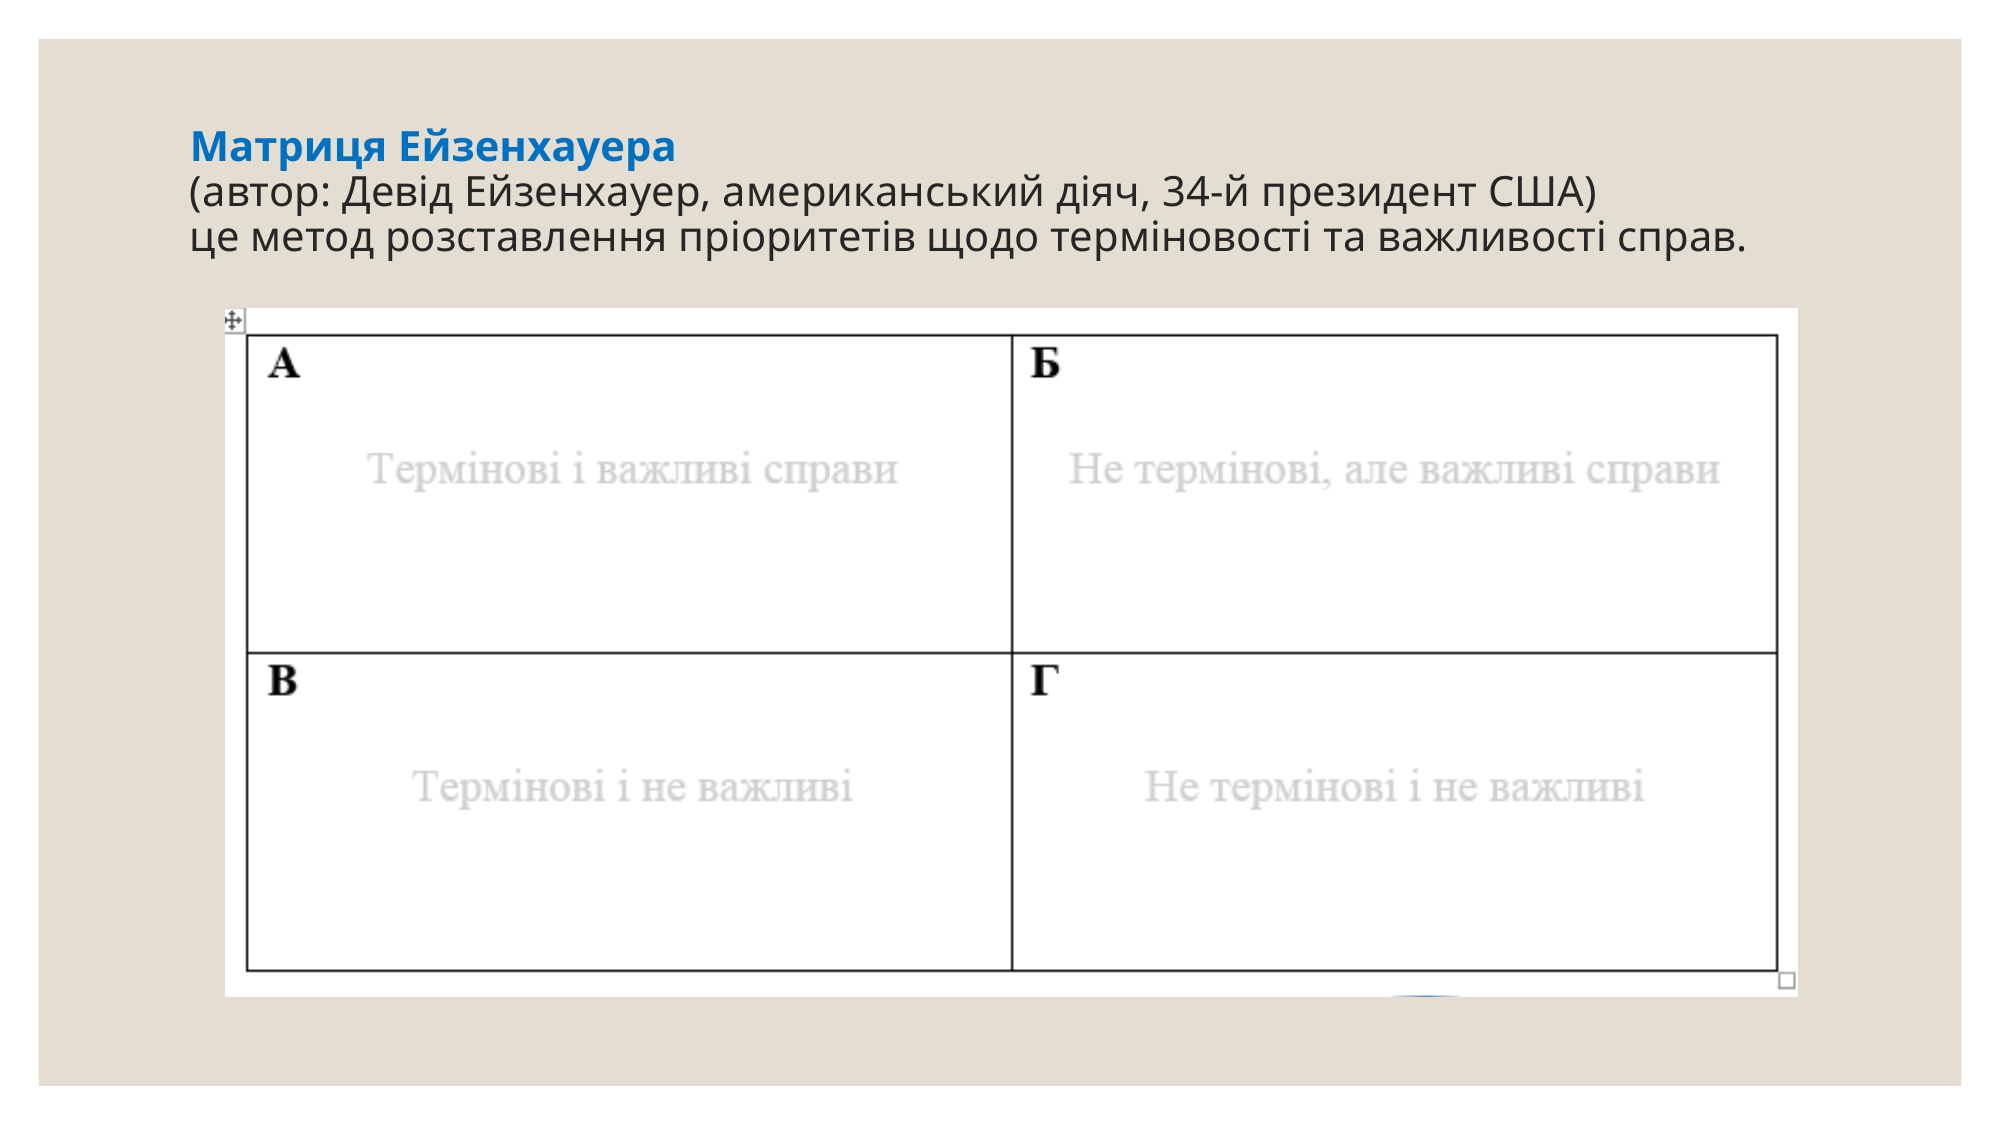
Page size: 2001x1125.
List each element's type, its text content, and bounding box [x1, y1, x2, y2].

picture [224, 308, 1799, 997]
title Матриця Ейзенхауера (автор: Девід Ейзенхауер, американський діяч, 34-й президент США) це метод розставлення пріоритетів щодо терміновості та важливості справ. [174, 105, 1825, 331]
